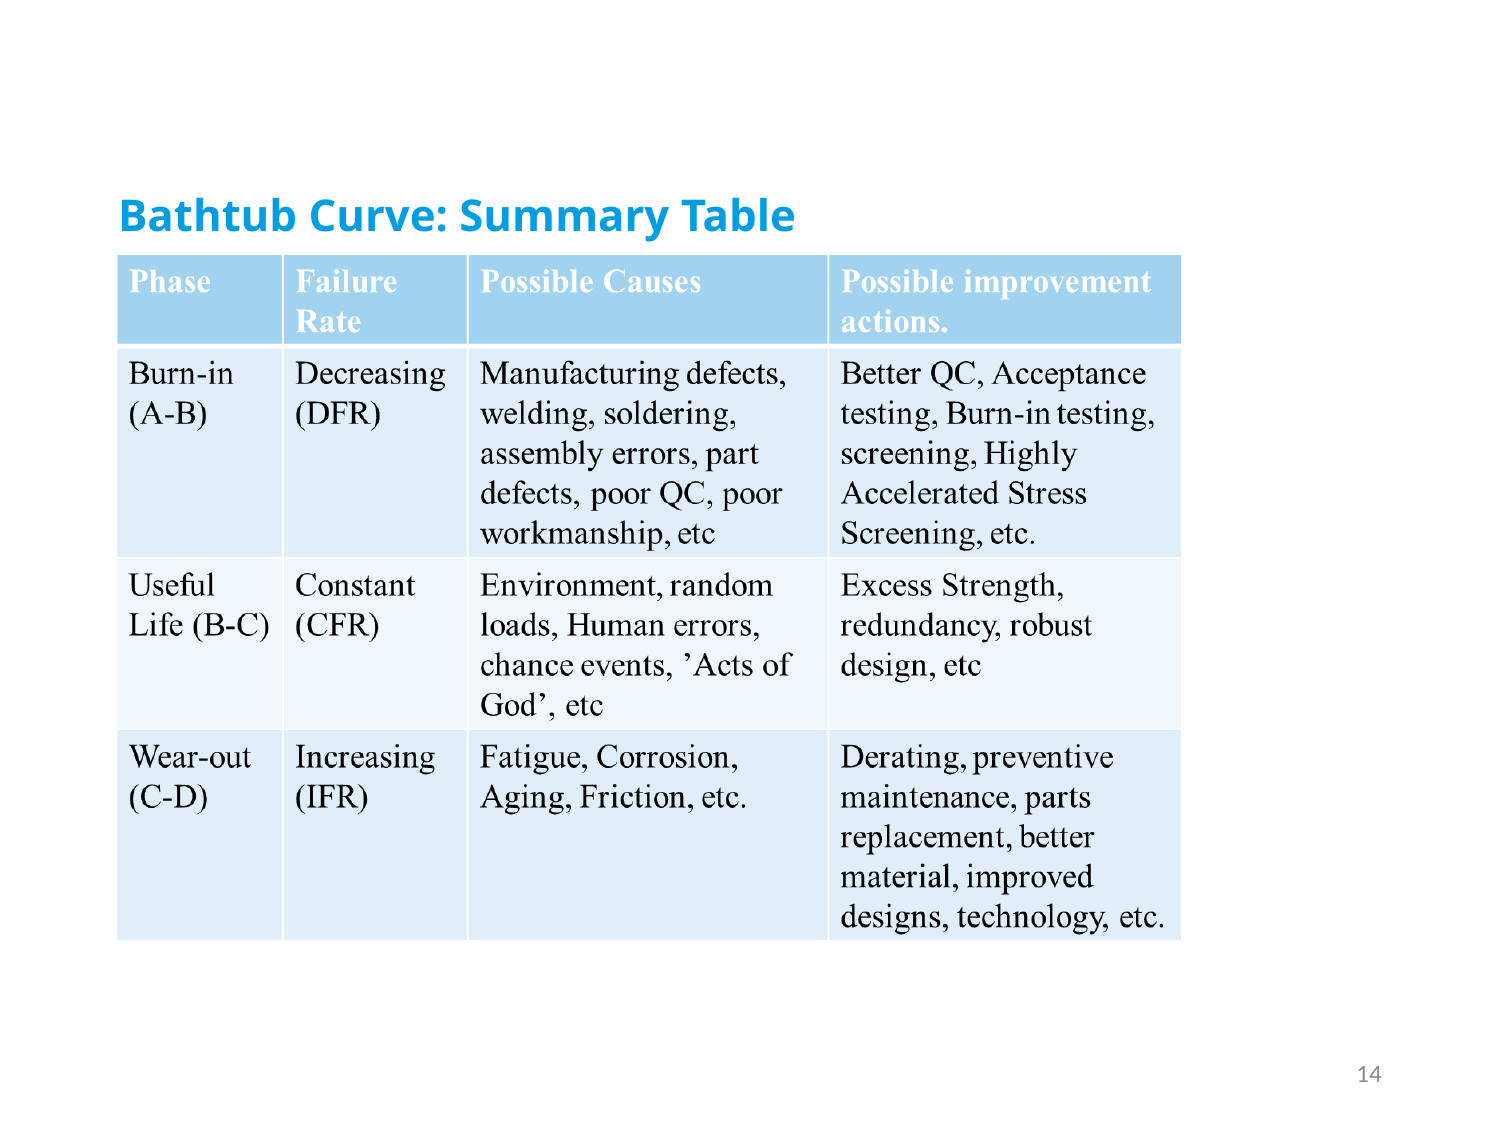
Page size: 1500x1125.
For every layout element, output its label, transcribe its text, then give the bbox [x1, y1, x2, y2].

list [115, 249, 1185, 955]
title Bathtub Curve: Summary Table [103, 185, 1297, 250]
slide_number 14 [1059, 1042, 1397, 1103]
